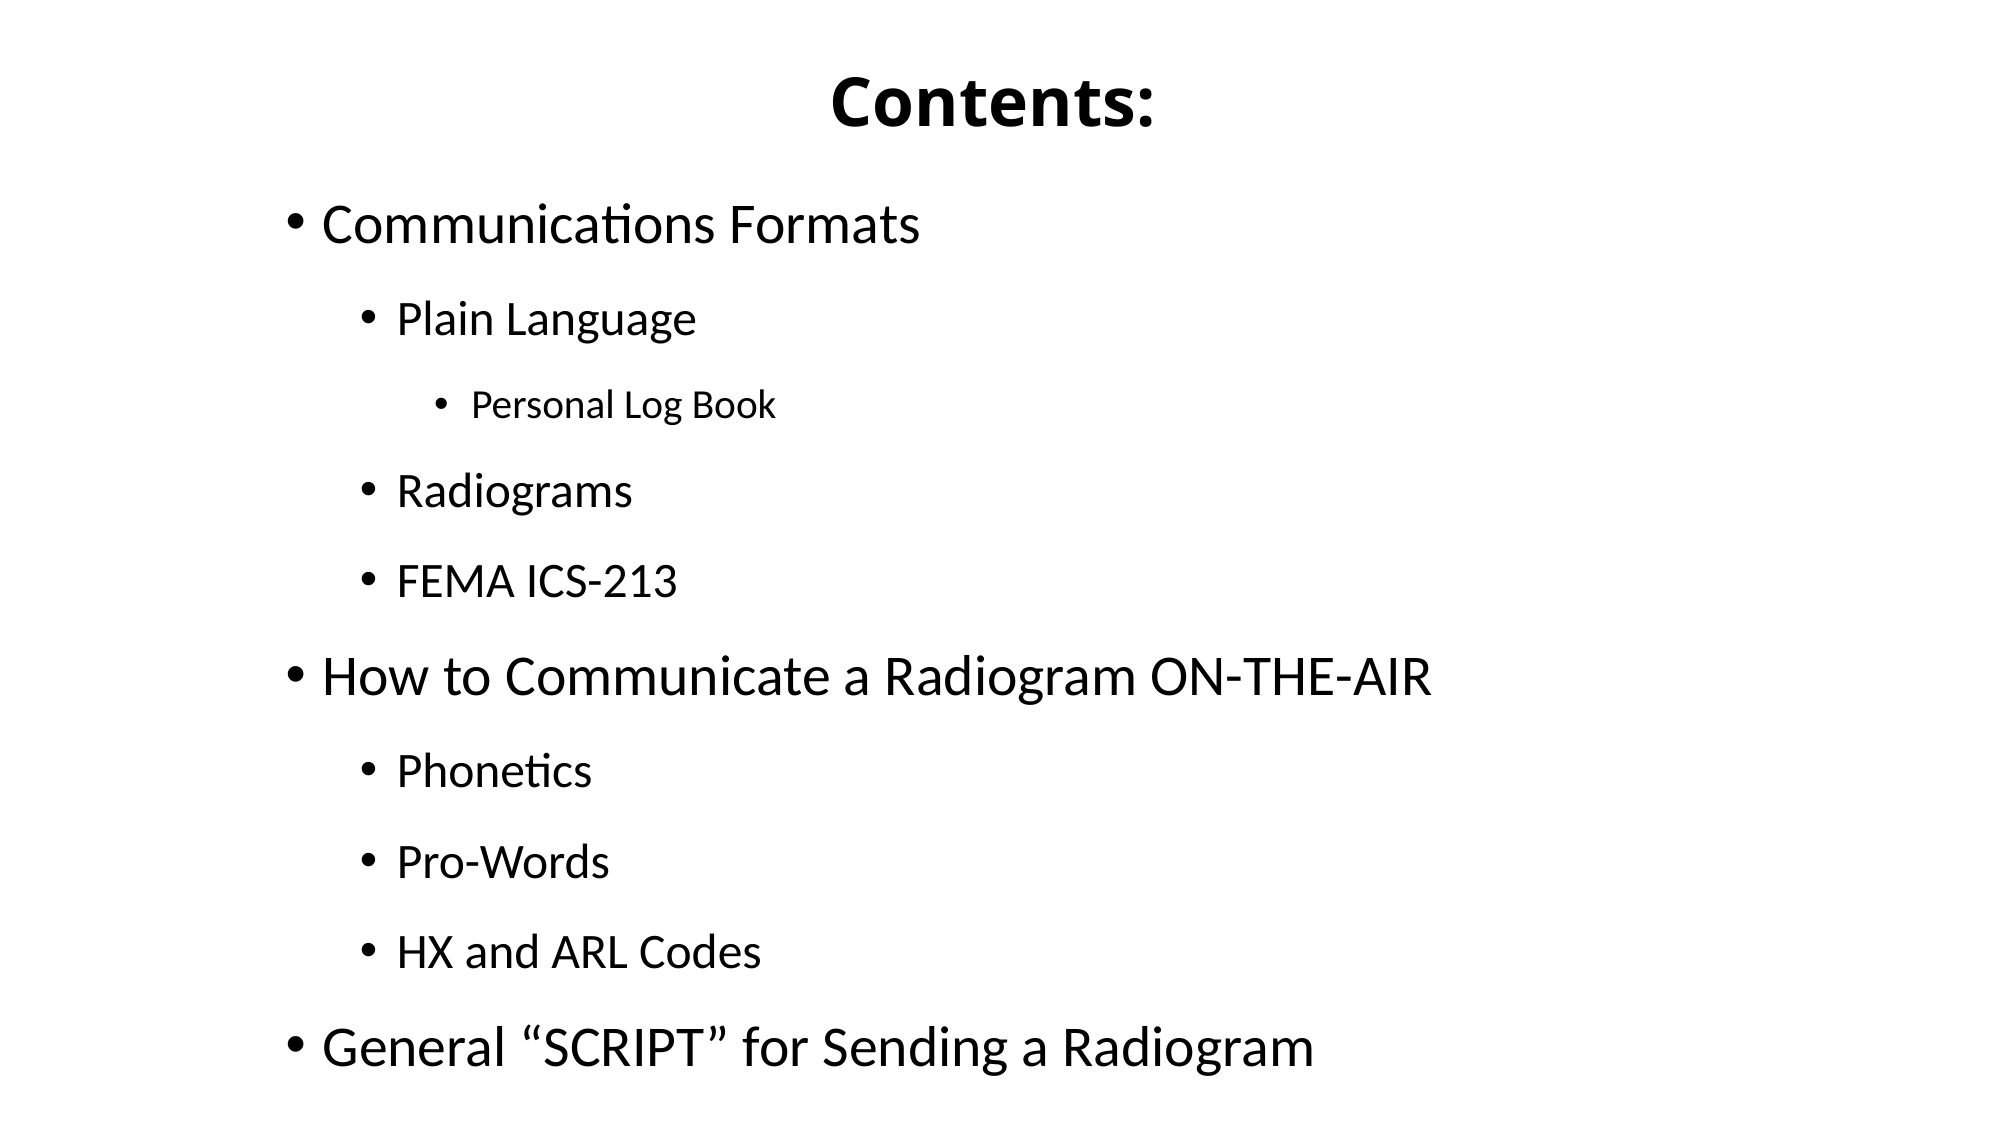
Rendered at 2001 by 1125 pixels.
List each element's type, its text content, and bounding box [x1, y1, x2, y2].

list Communications Formats Plain Language Personal Log Book Radiograms FEMA ICS-213 How to Communicate a Radiogram ON-THE-AIR Phonetics Pro-Words HX and ARL Codes General “SCRIPT” for Sending a Radiogram [270, 185, 1863, 1088]
title Contents: [596, 59, 1390, 149]
